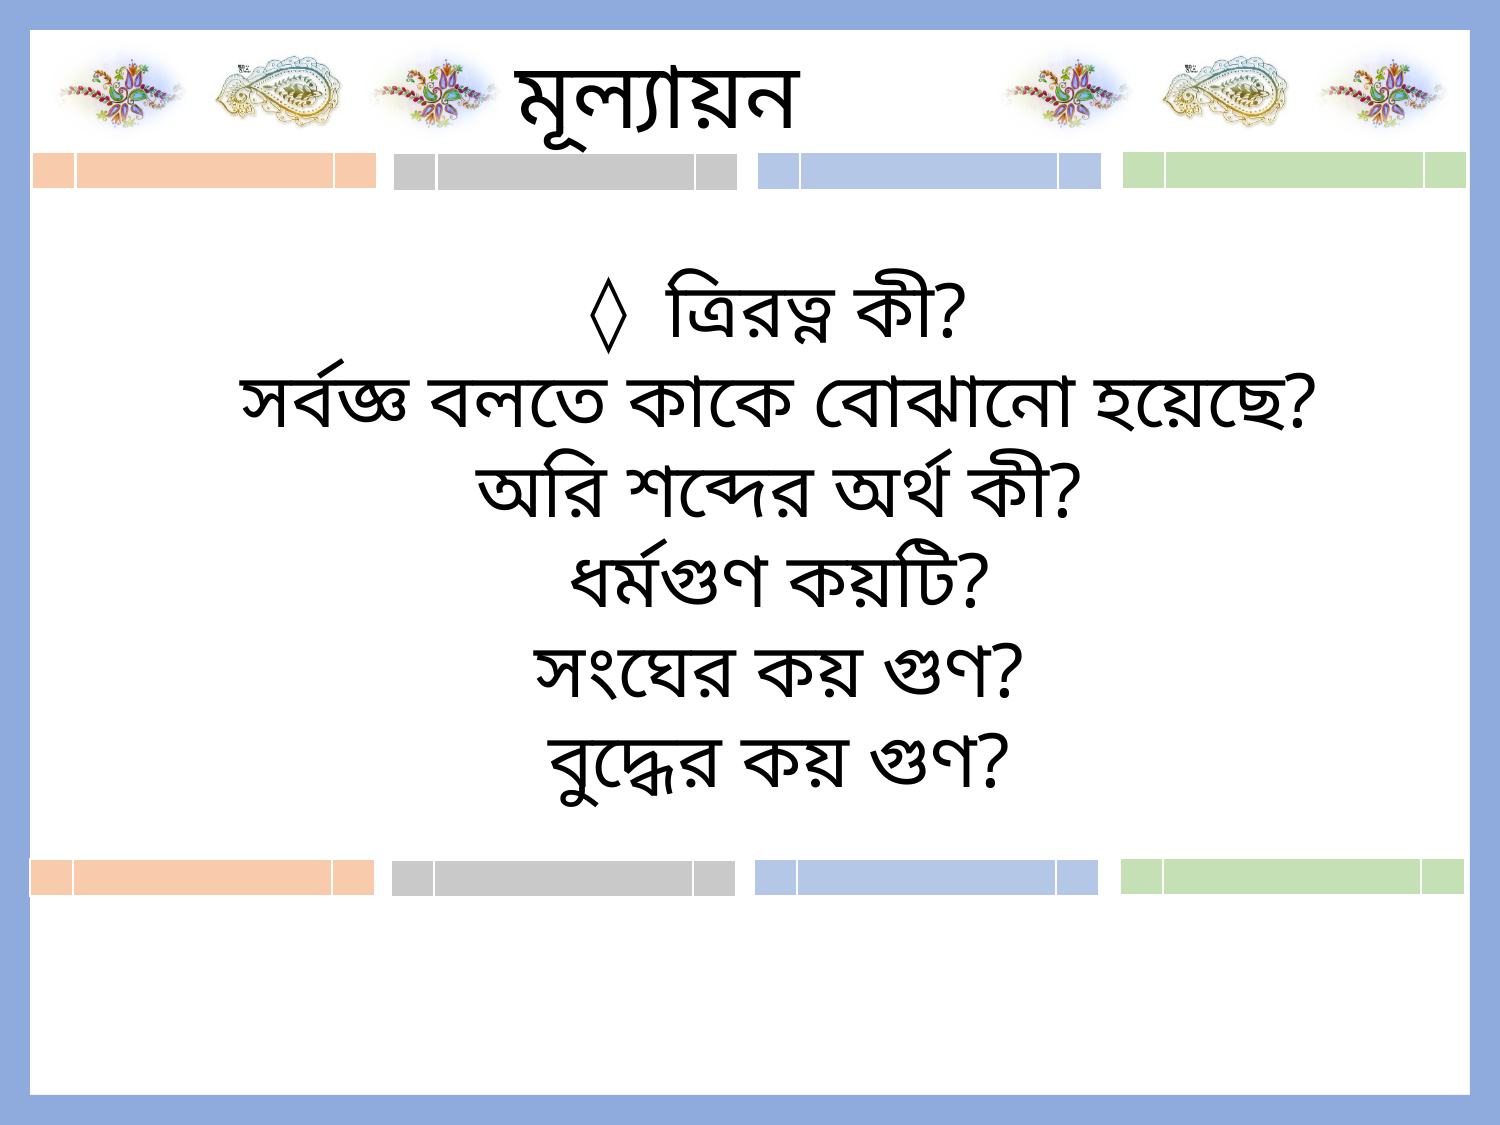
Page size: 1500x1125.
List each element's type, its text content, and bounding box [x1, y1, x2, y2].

text_box মূল্যায়ন [500, 144, 816, 154]
text_box ◊ ত্রিরত্ন কী? সর্বজ্ঞ বলতে কাকে বোঝানো হয়েছে? অরি শব্দের অর্থ কী? ধর্মগুণ কয়টি? সংঘের কয় গুণ? বুদ্ধের কয় গুণ? [44, 255, 1500, 810]
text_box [30, 857, 1465, 898]
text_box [44, 35, 1459, 144]
text_box মূল্যায়ন [500, 29, 816, 35]
